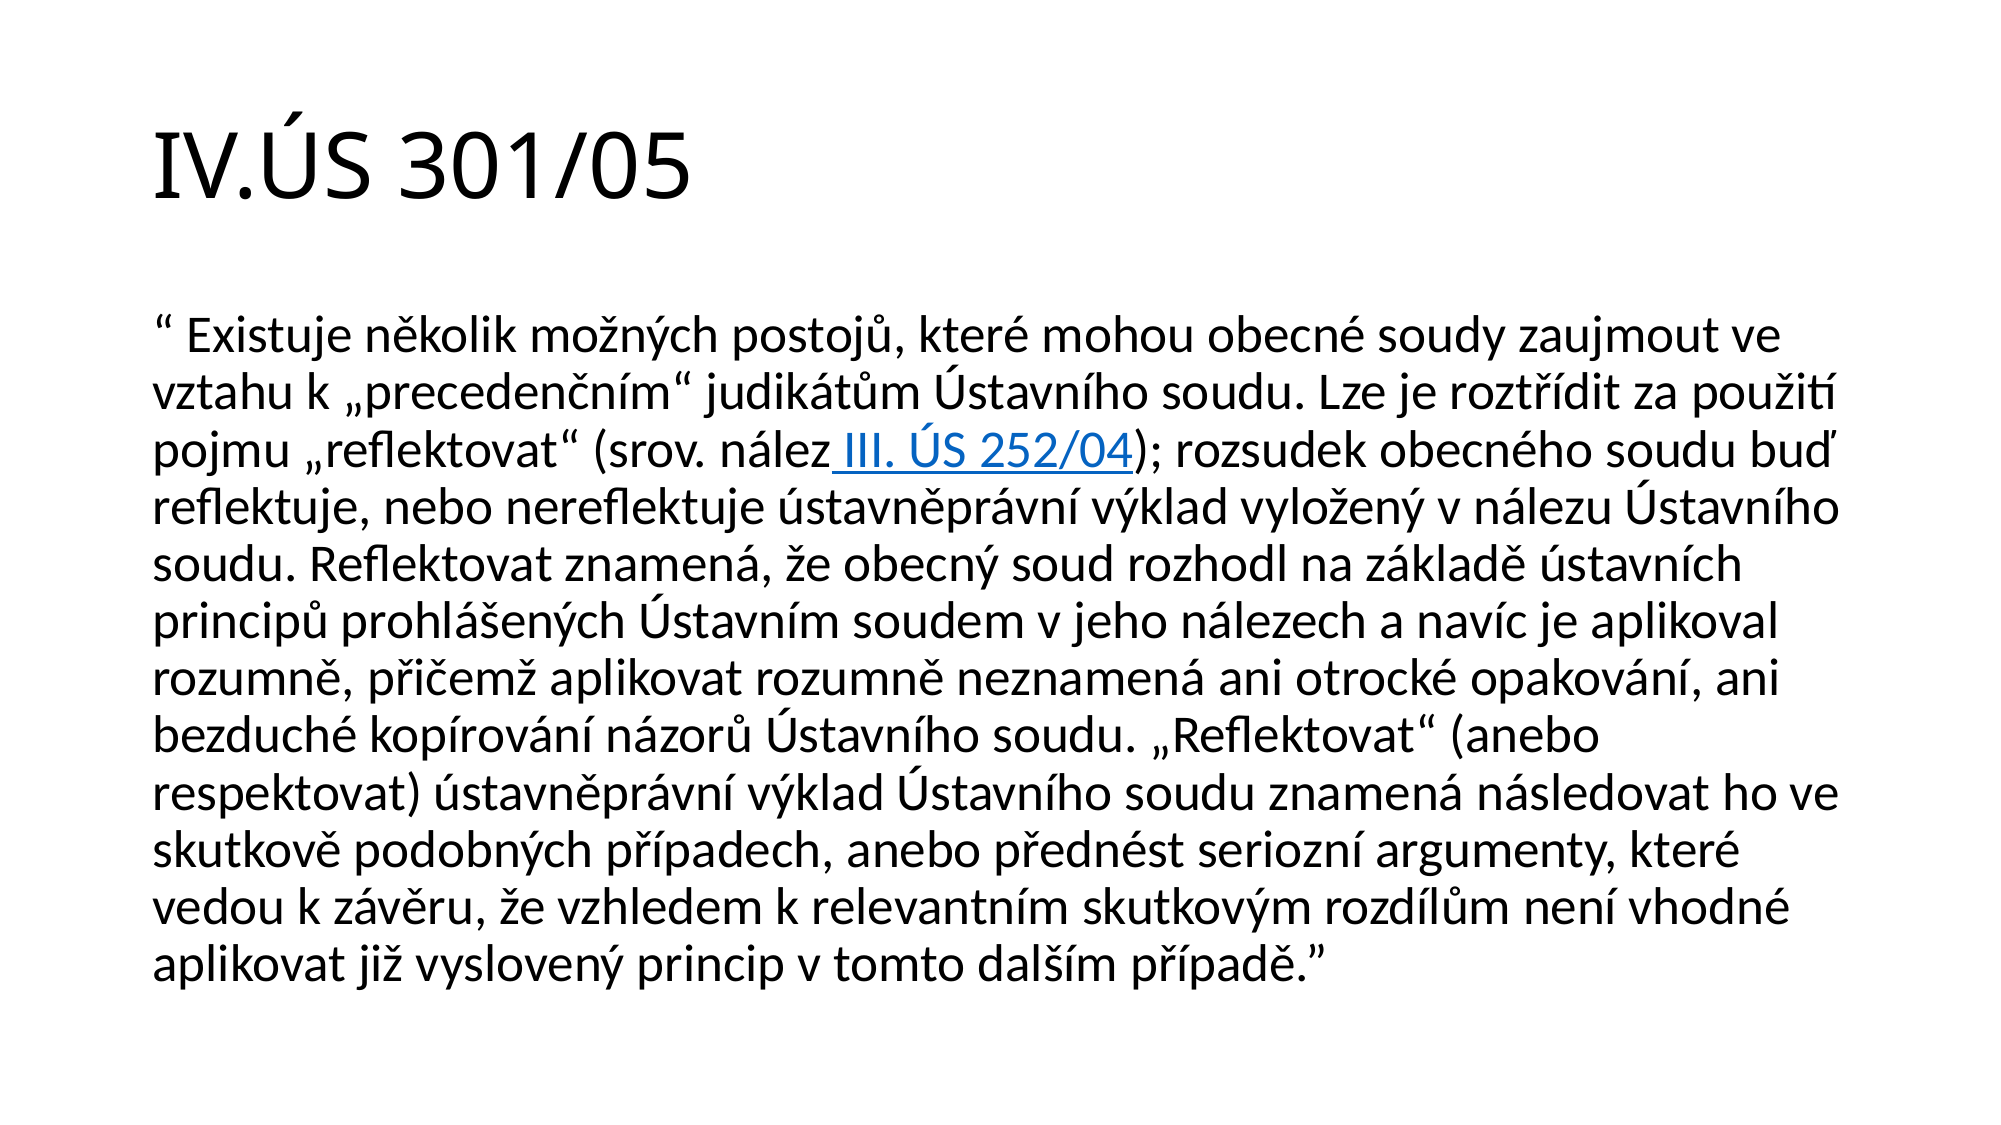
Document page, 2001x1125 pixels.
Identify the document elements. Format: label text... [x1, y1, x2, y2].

list “ Existuje několik možných postojů, které mohou obecné soudy zaujmout ve vztahu k „precedenčním“ judikátům Ústavního soudu. Lze je roztřídit za použití pojmu „reflektovat“ (srov. nález III. ÚS 252/04); rozsudek obecného soudu buď reflektuje, nebo nereflektuje ústavněprávní výklad vyložený v nálezu Ústavního soudu. Reflektovat znamená, že obecný soud rozhodl na základě ústavních principů prohlášených Ústavním soudem v jeho nálezech a navíc je aplikoval rozumně, přičemž aplikovat rozumně neznamená ani otrocké opakování, ani bezduché kopírování názorů Ústavního soudu. „Reflektovat“ (anebo respektovat) ústavněprávní výklad Ústavního soudu znamená následovat ho ve skutkově podobných případech, anebo přednést seriozní argumenty, které vedou k závěru, že vzhledem k relevantním skutkovým rozdílům není vhodné aplikovat již vyslovený princip v tomto dalším případě.” [137, 299, 1863, 1014]
title IV.ÚS 301/05 [137, 59, 1863, 278]
